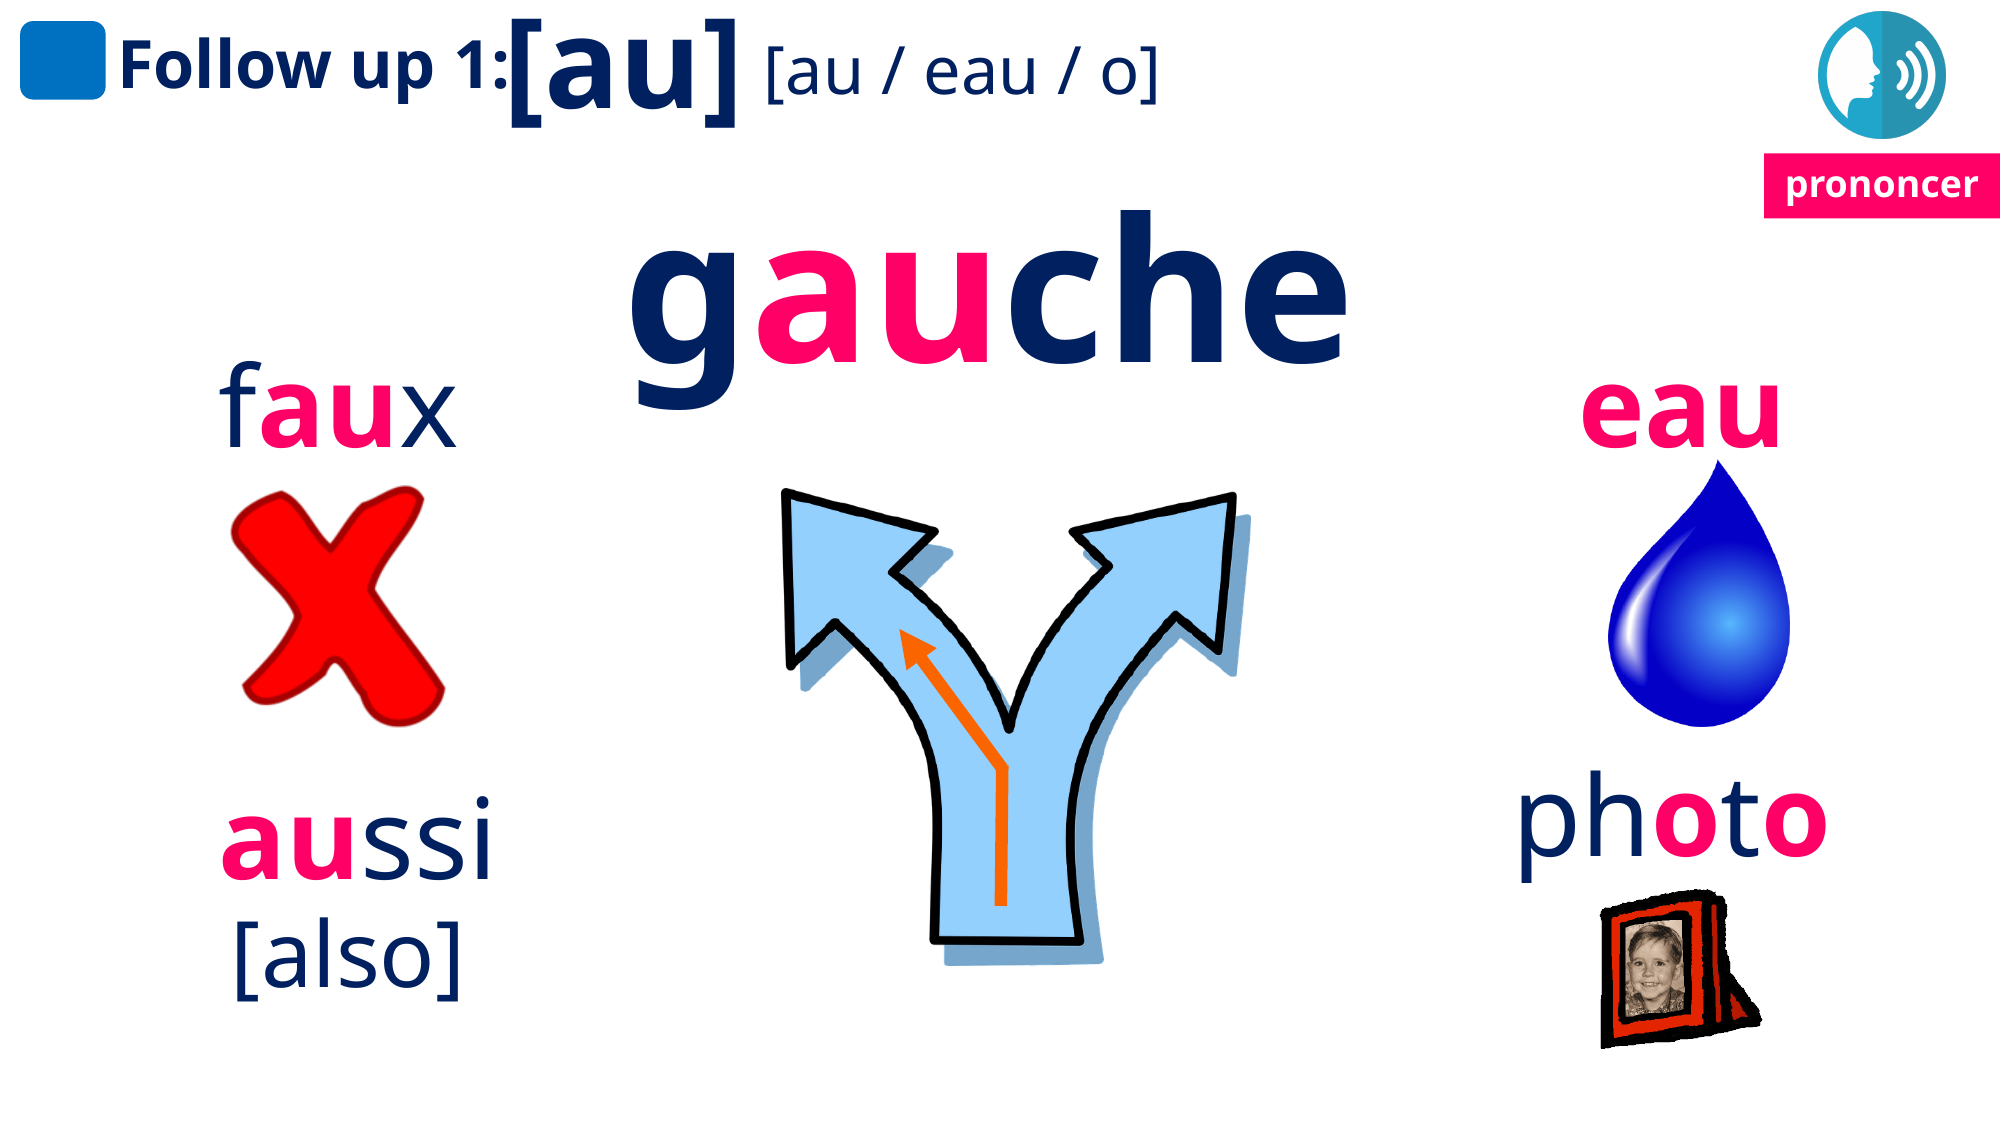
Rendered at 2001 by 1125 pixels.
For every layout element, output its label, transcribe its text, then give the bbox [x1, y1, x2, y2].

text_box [781, 488, 1251, 966]
picture [1607, 458, 1791, 728]
text_box gauche [325, 154, 1653, 410]
title Follow up 1: [102, 23, 455, 110]
text_box [au] [455, 0, 1305, 154]
picture [1579, 877, 1779, 1059]
text_box faux [0, 327, 782, 523]
text_box photo [1255, 736, 2000, 933]
text_box [20, 21, 106, 100]
picture [221, 474, 456, 742]
picture [1818, 11, 1946, 140]
text_box eau [1240, 327, 2000, 523]
text_box [also] [0, 888, 791, 1085]
text_box [au / eau / o] [654, 20, 1271, 116]
text_box prononcer [1764, 153, 2000, 219]
text_box aussi [0, 759, 776, 888]
